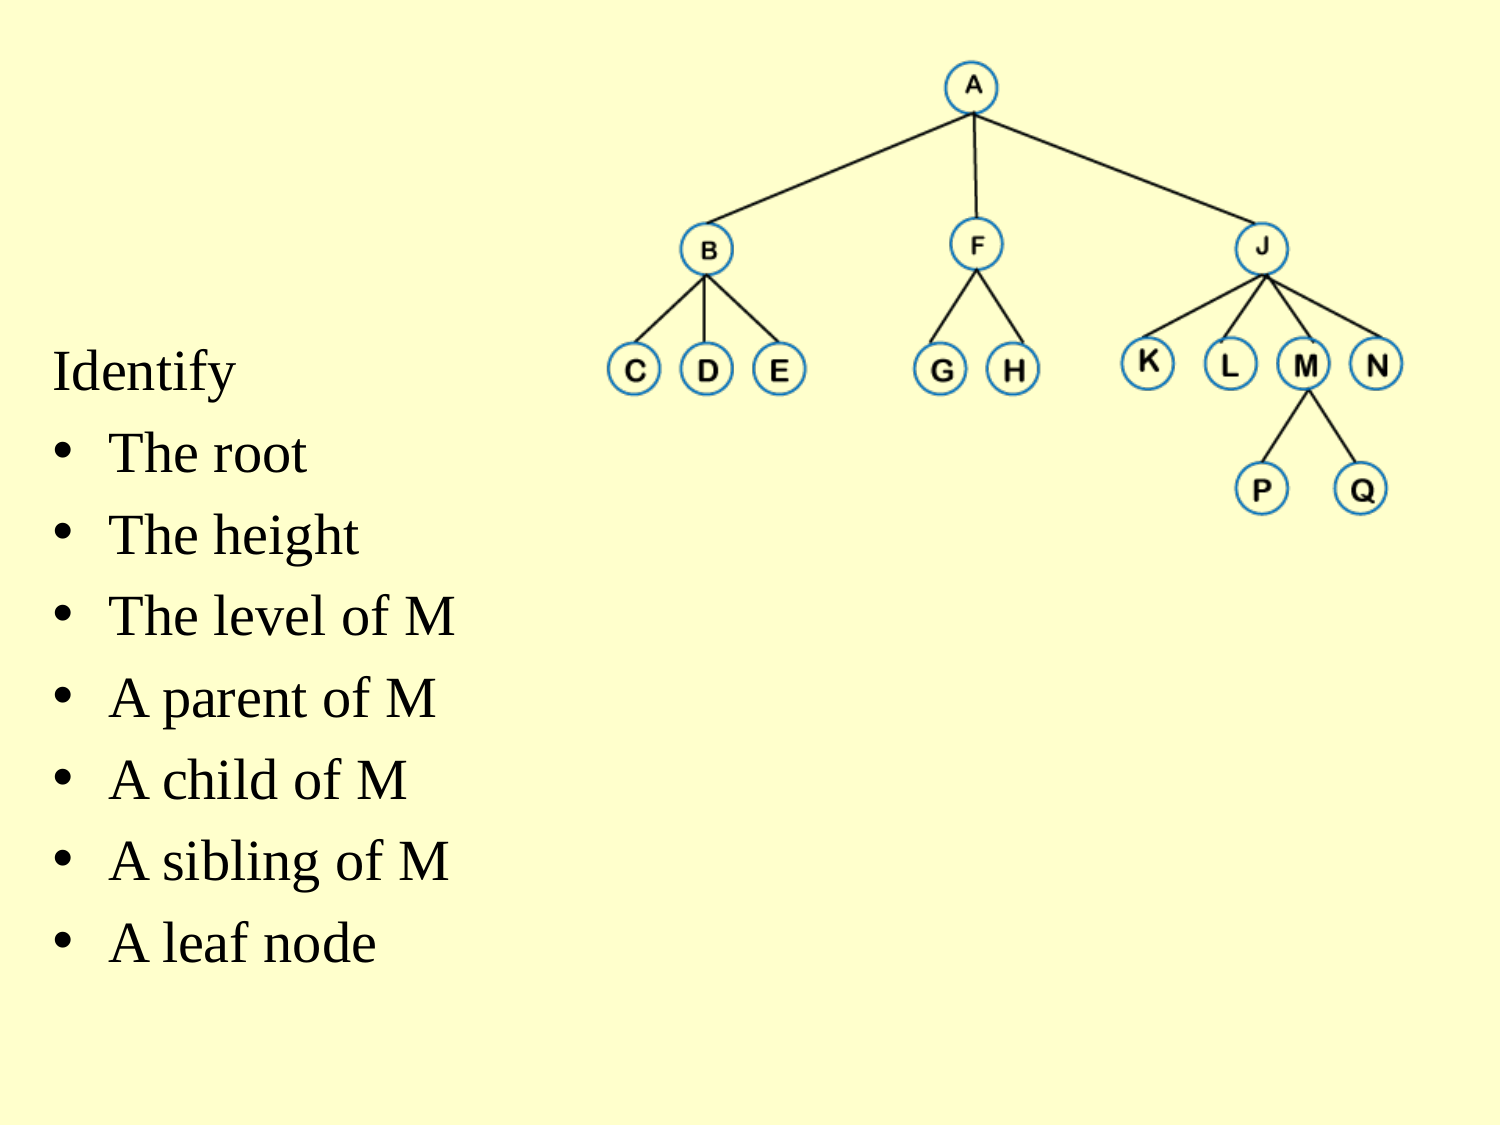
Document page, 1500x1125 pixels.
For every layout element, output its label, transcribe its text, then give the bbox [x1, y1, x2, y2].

list Identify The root The height The level of M A parent of M A child of M A sibling of M A leaf node [37, 324, 738, 1000]
picture [587, 51, 1447, 524]
